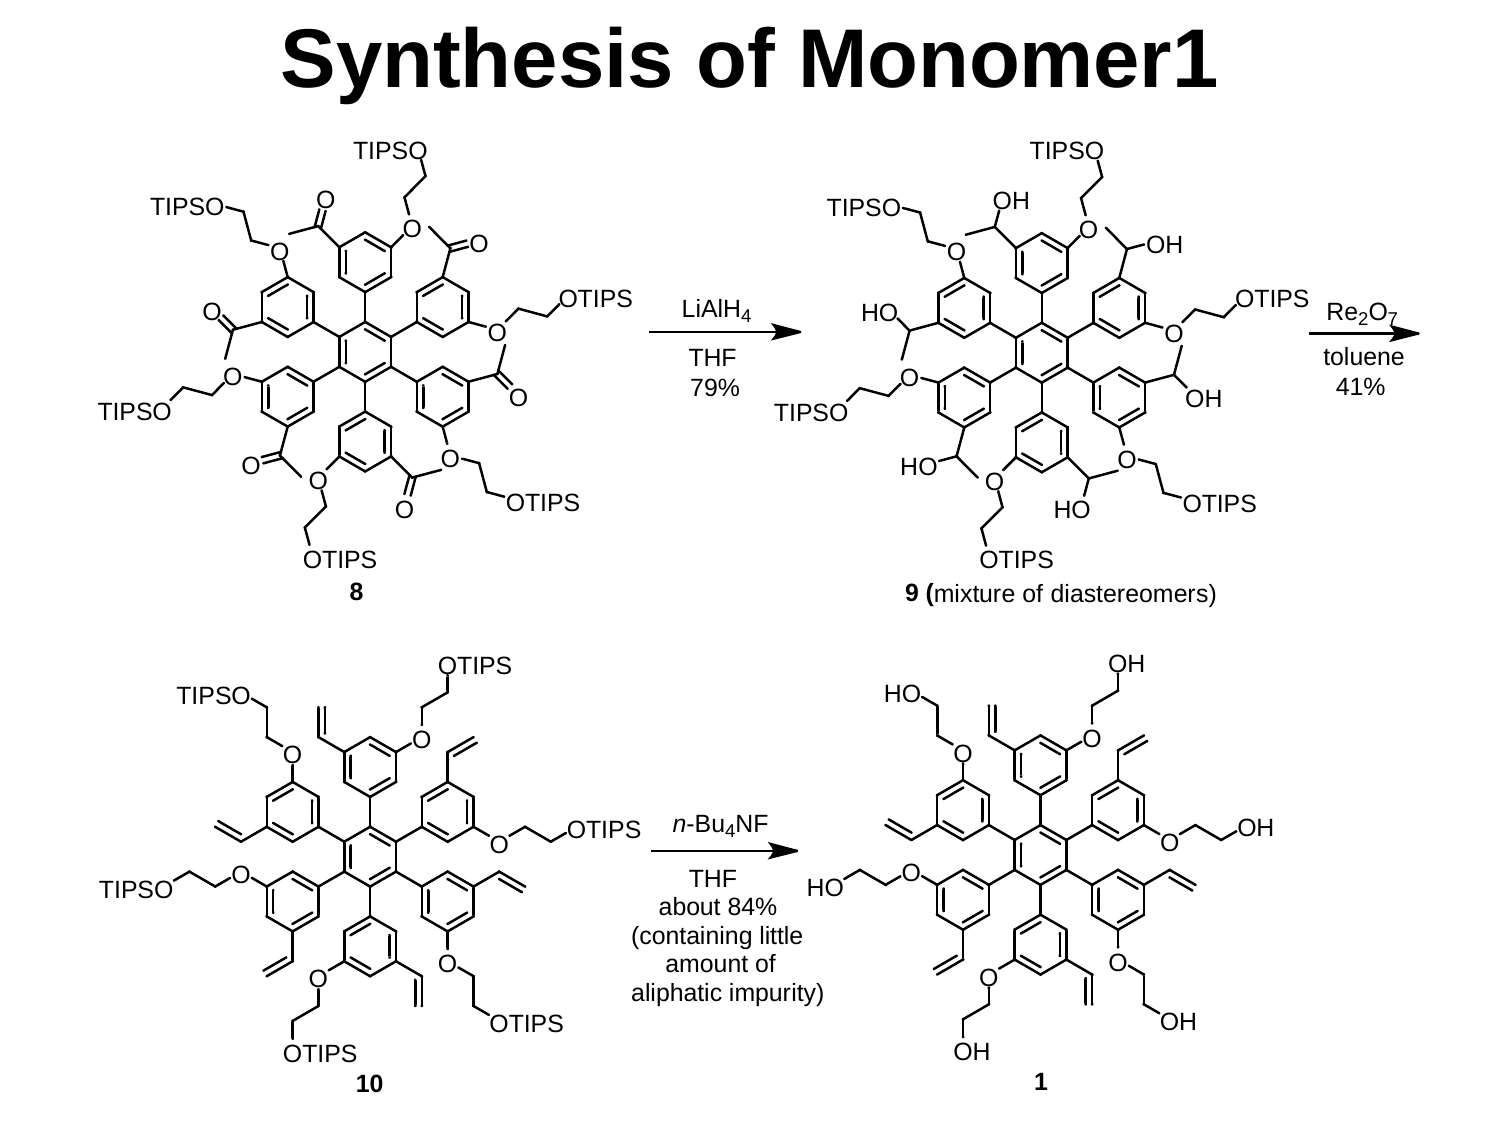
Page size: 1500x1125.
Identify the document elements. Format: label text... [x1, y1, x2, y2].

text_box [92, 133, 1427, 1103]
title Synthesis of Monomer1 [75, 0, 1425, 148]
